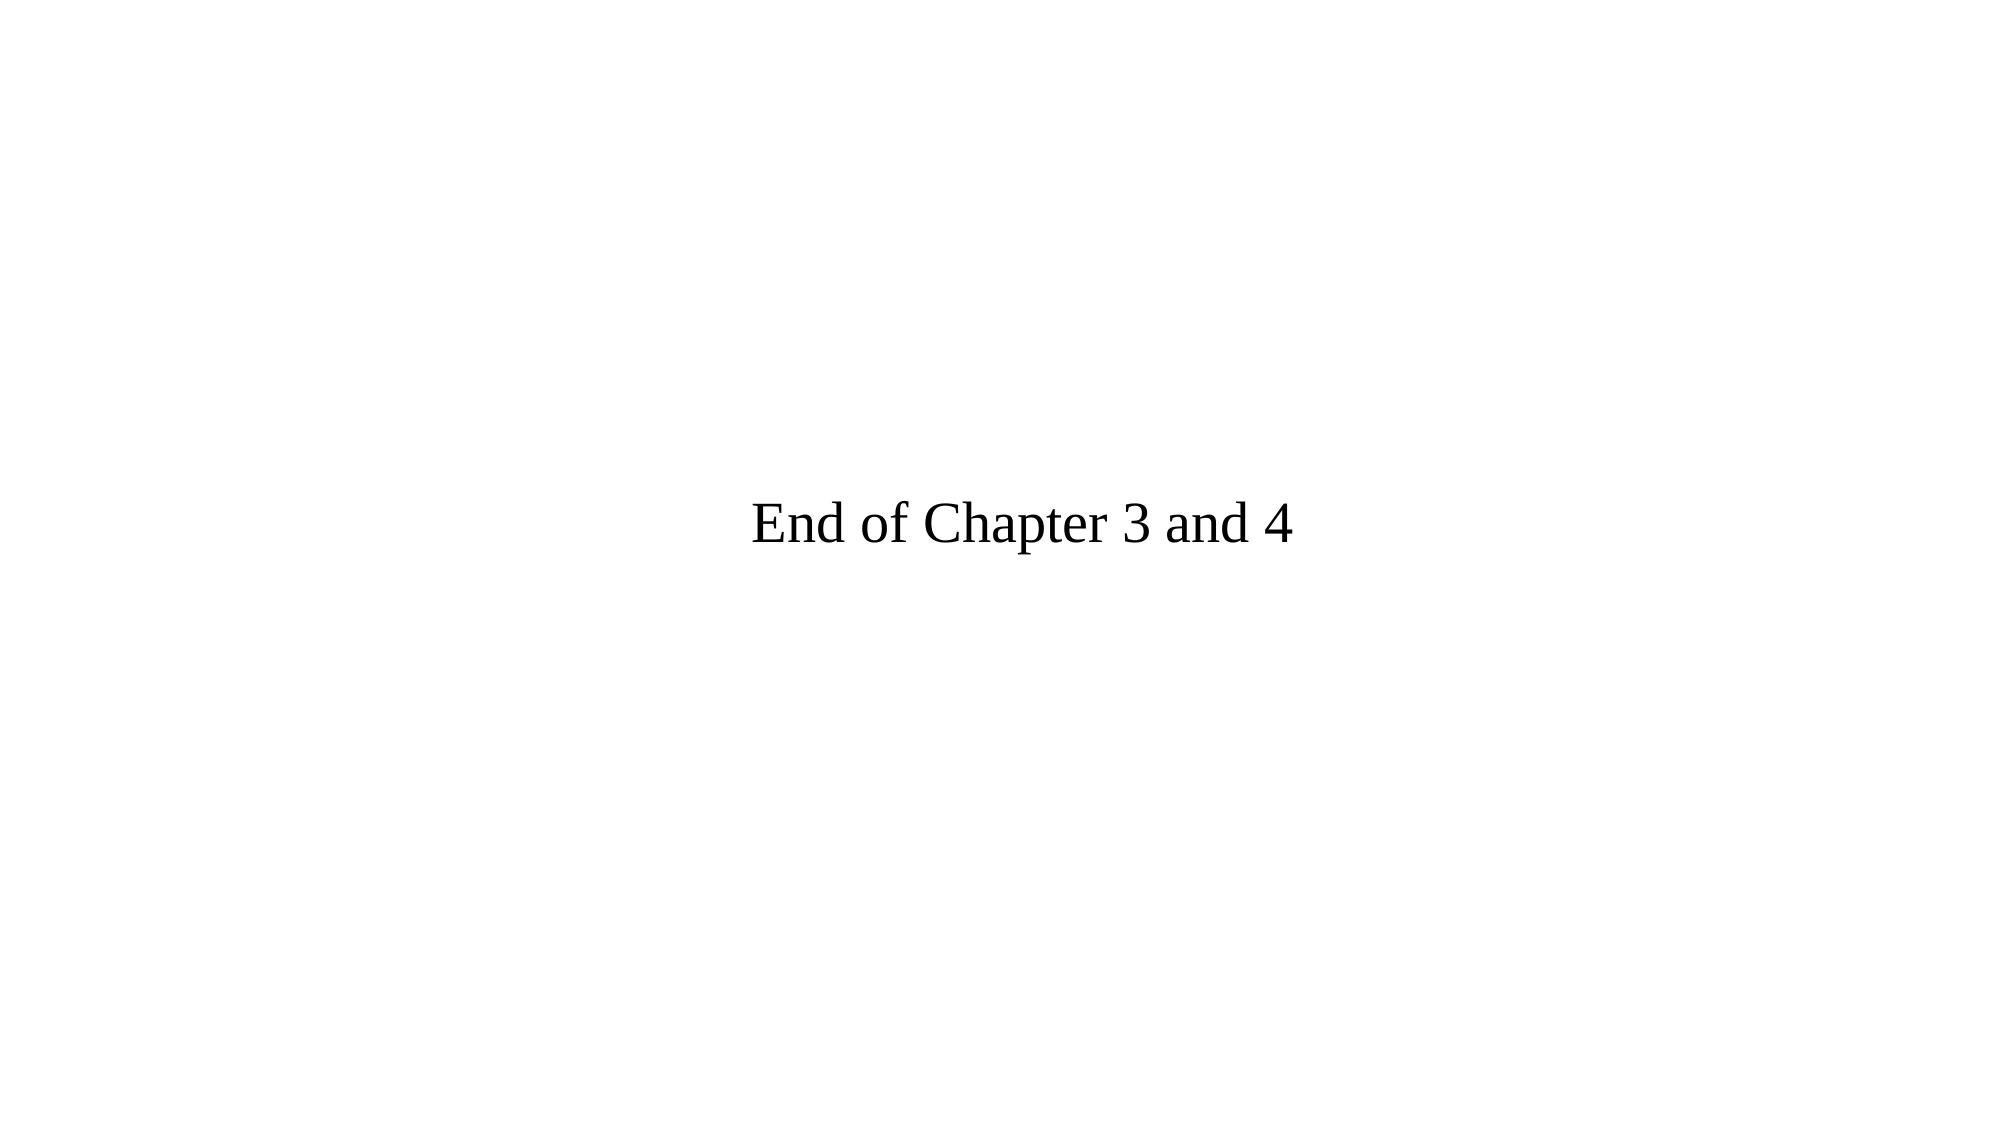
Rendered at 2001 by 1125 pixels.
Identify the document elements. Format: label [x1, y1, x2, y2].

text_box [737, 476, 1321, 562]
